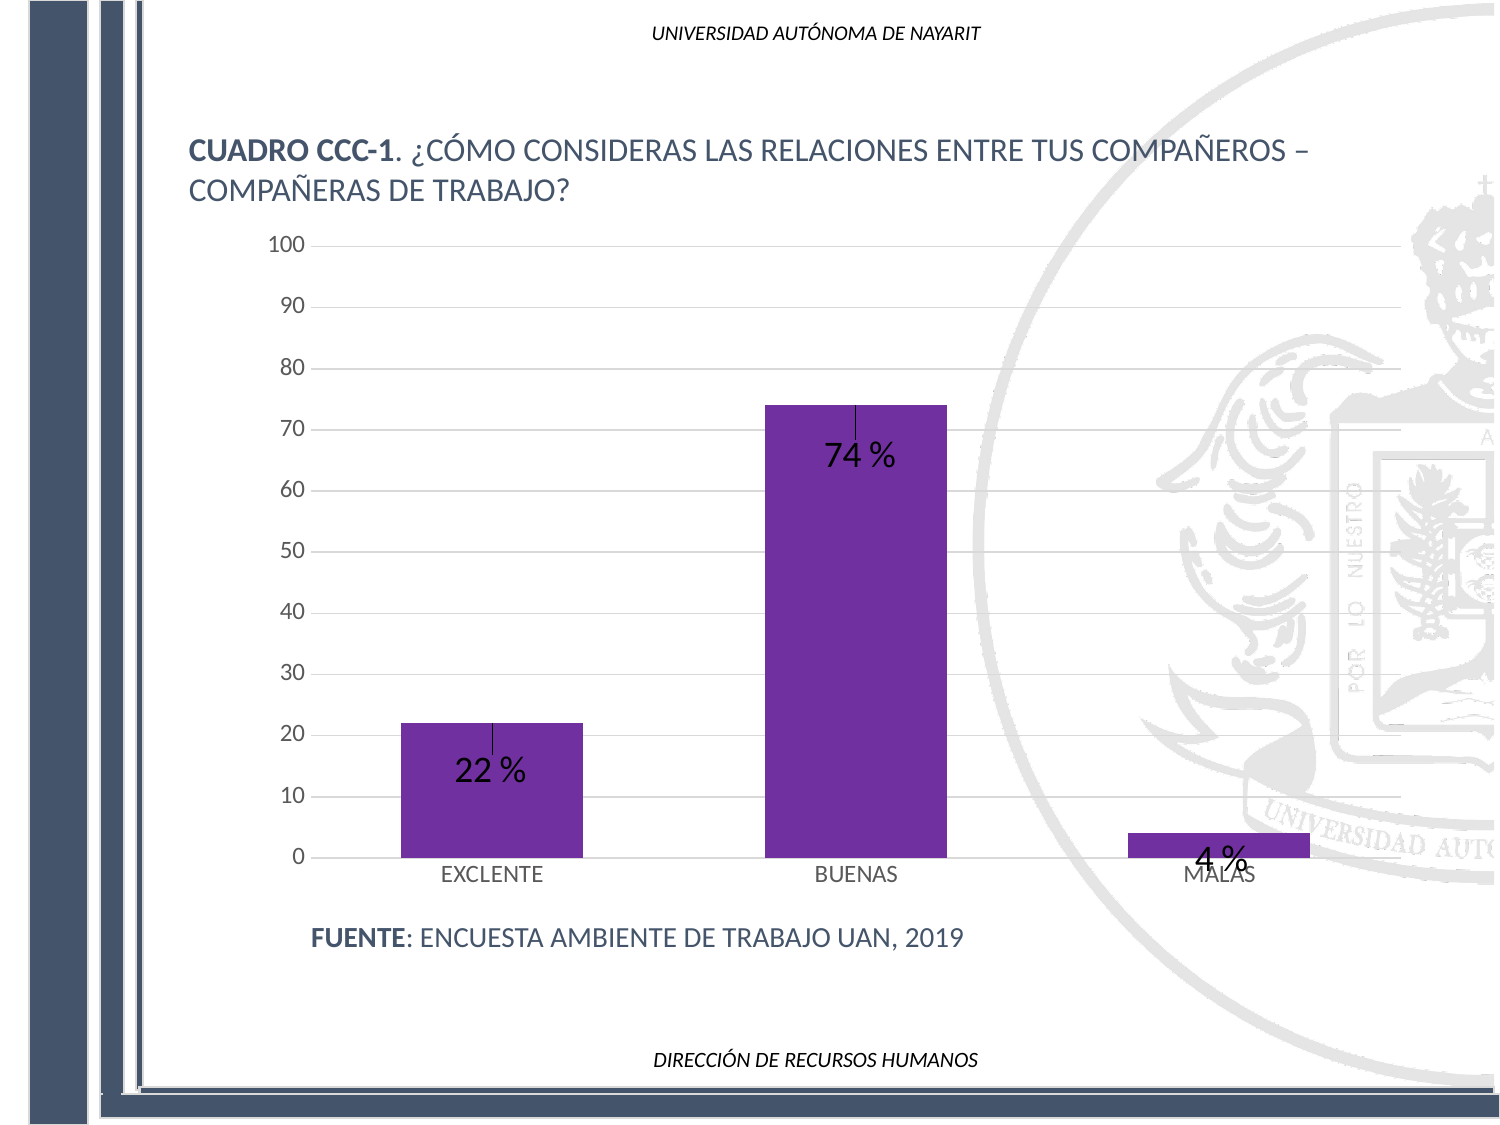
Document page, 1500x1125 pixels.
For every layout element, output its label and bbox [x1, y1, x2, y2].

chart [243, 220, 1425, 903]
text_box [29, 0, 1500, 1125]
